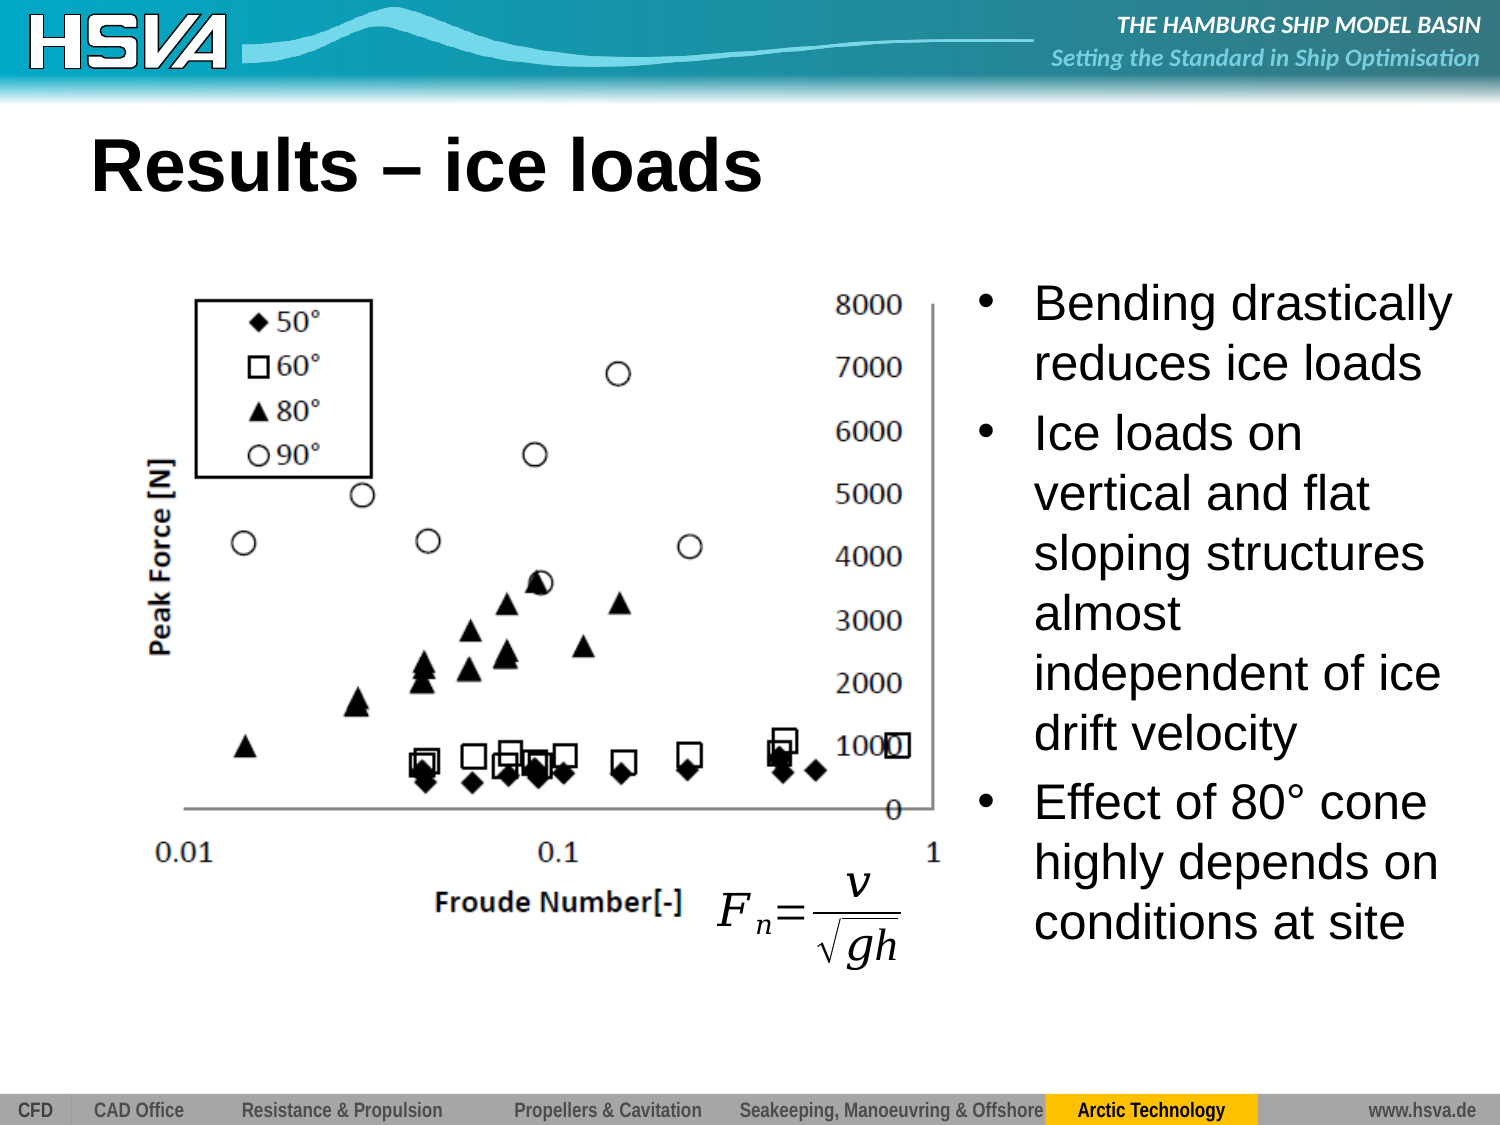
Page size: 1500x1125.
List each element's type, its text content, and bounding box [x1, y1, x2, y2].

title Results – ice loads [75, 90, 1425, 233]
text_box Bending drastically reduces ice loads Ice loads on vertical and flat sloping structures almost independent of ice drift velocity Effect of 80° cone highly depends on conditions at site [962, 262, 1471, 1005]
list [111, 243, 955, 929]
